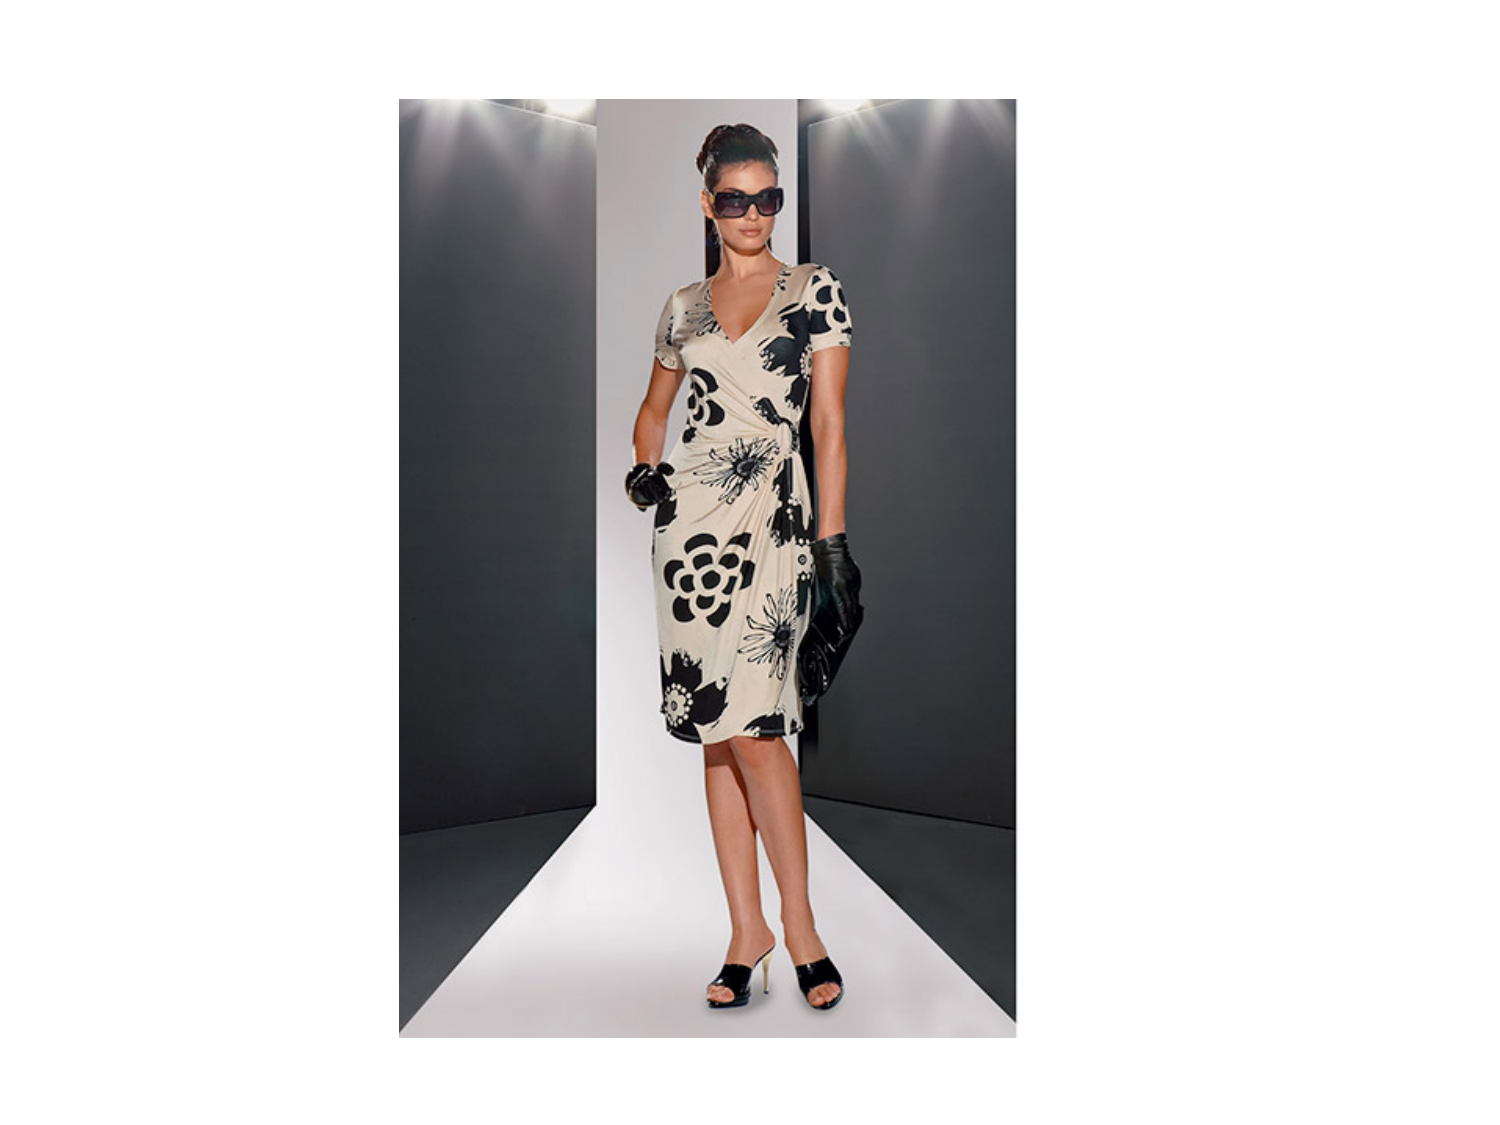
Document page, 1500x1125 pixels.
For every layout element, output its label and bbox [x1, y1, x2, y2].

picture [399, 99, 1071, 1038]
